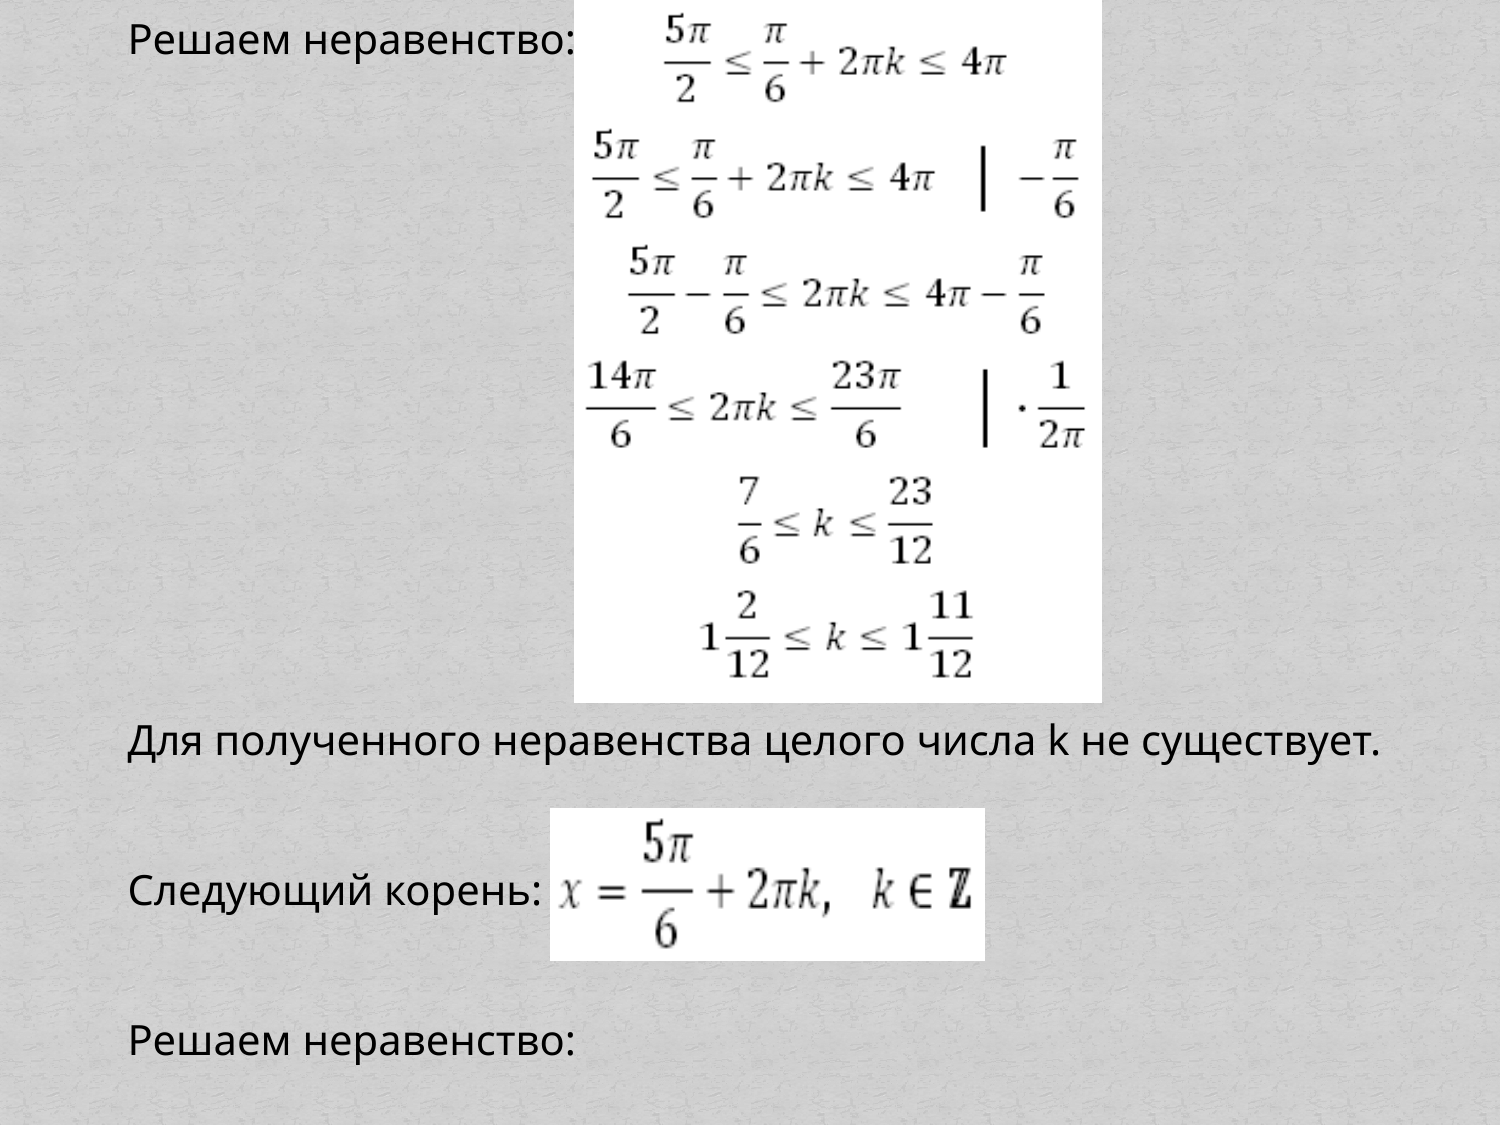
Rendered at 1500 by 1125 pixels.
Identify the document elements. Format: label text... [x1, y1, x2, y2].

picture [550, 808, 985, 961]
text_box Решаем неравенство: Для полученного неравенства целого числа k не существует. Следующий корень: Решаем неравенство: [112, 5, 1397, 1125]
picture [574, 0, 1102, 704]
